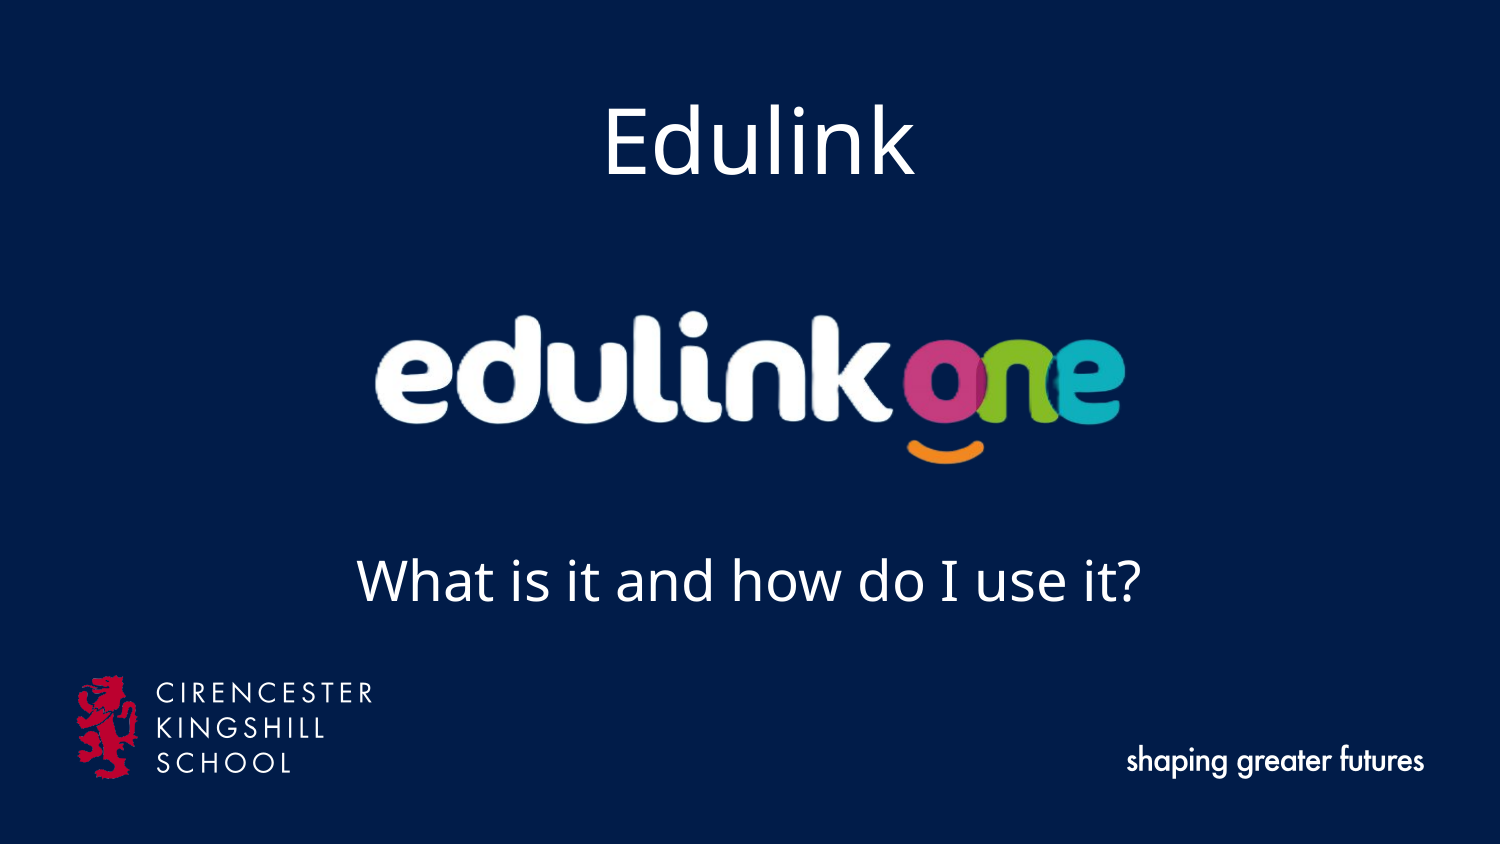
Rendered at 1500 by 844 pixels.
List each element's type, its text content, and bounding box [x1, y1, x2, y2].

text_box Edulink [260, 68, 1240, 169]
picture [1125, 741, 1425, 782]
picture [199, 288, 1301, 480]
text_box What is it and how do I use it? [266, 539, 1233, 619]
picture [75, 672, 375, 782]
